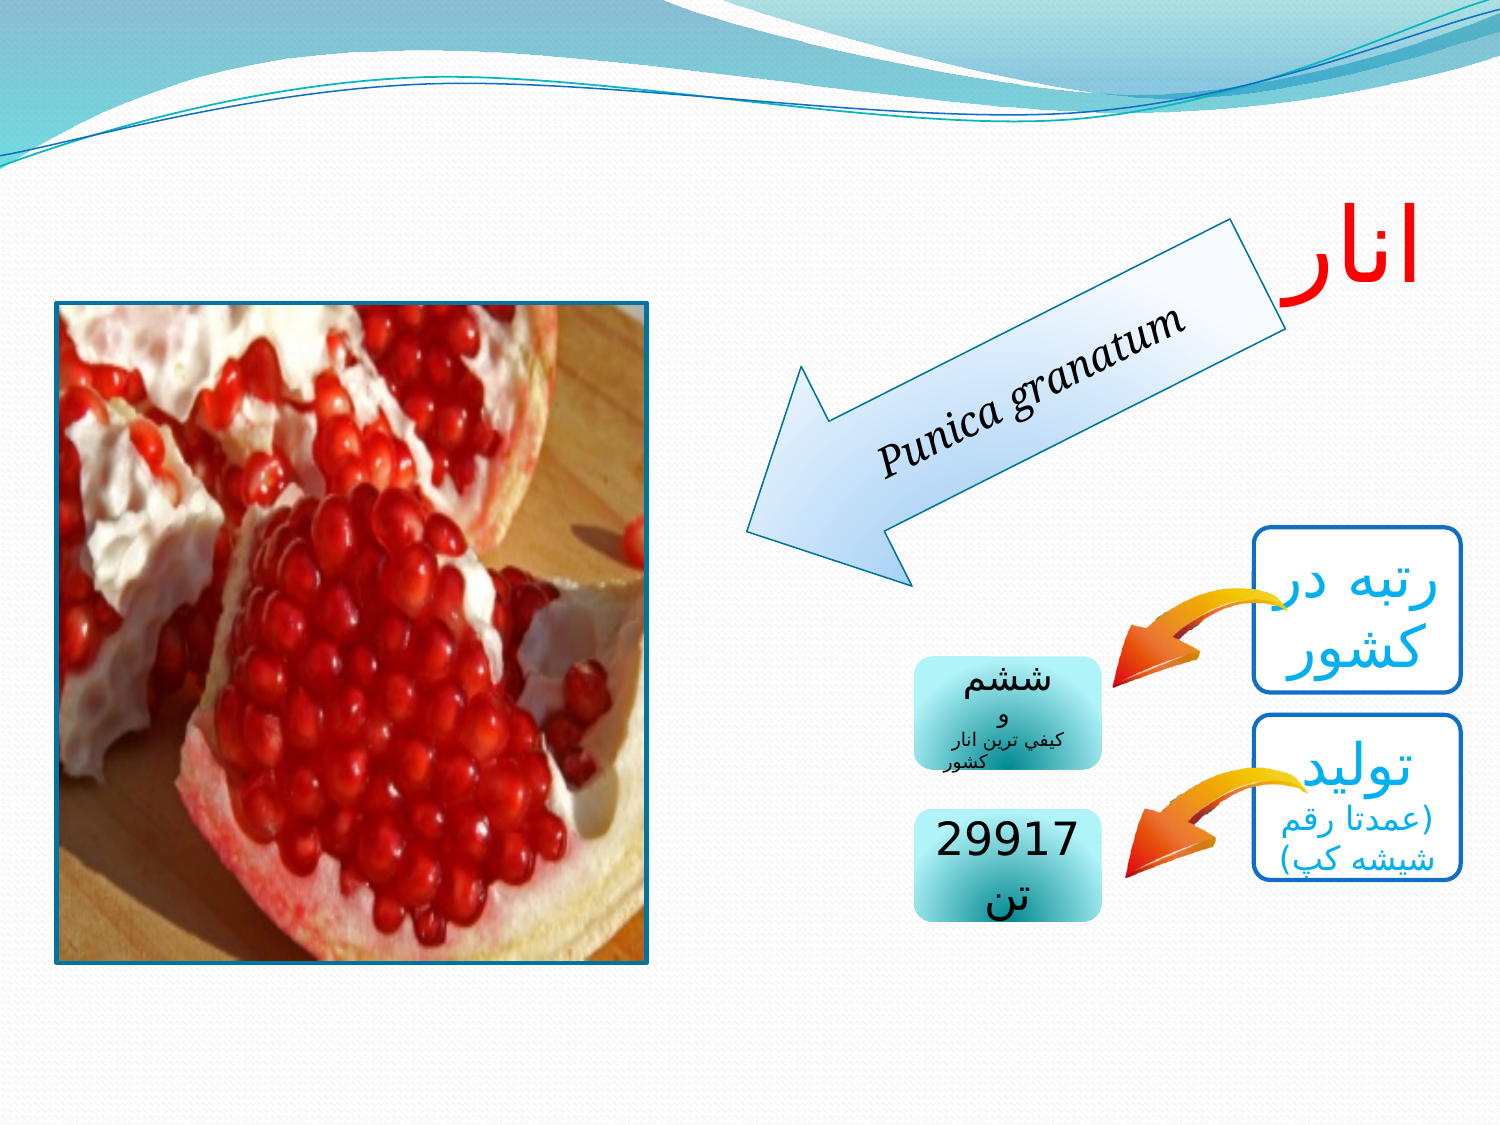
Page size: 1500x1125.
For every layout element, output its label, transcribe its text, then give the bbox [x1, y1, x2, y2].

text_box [1253, 714, 1461, 881]
picture [1101, 550, 1300, 704]
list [58, 304, 645, 962]
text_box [1253, 527, 1461, 693]
text_box [23, 58, 1266, 189]
text_box Punica granatum [746, 218, 1287, 587]
picture [1112, 726, 1320, 896]
text_box 29917 تن [913, 808, 1102, 922]
title انار [75, 115, 1425, 303]
text_box ششم و كيفي ترين انار كشور [913, 656, 1102, 770]
